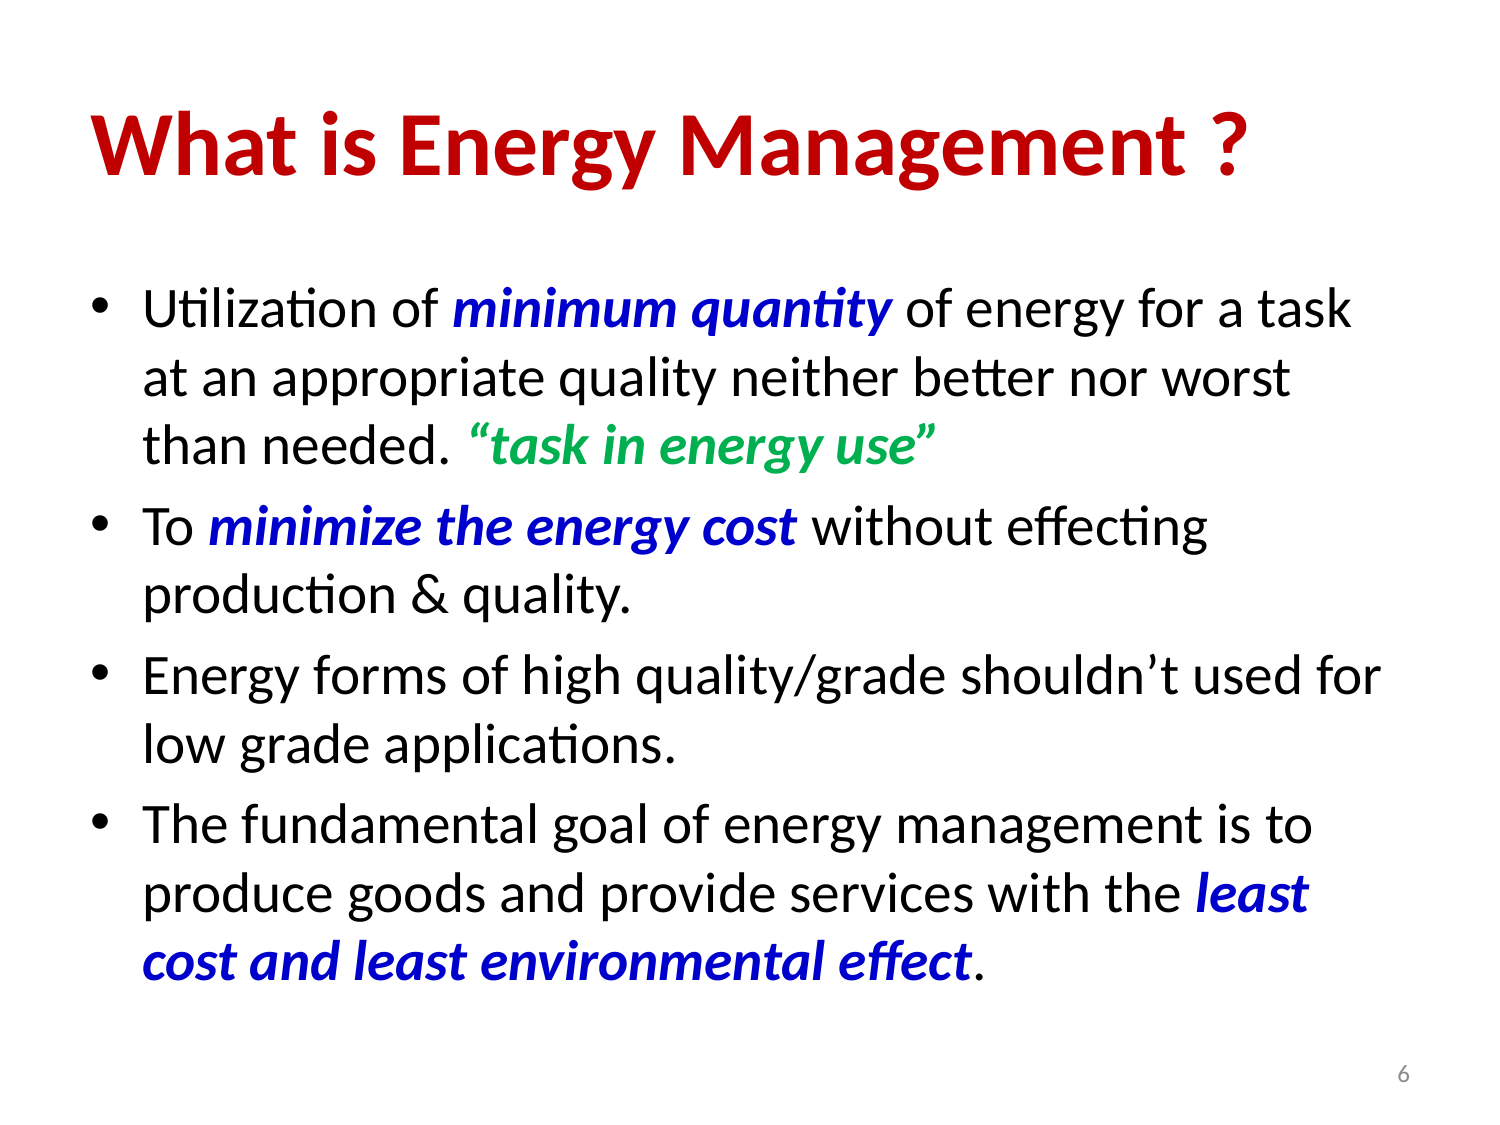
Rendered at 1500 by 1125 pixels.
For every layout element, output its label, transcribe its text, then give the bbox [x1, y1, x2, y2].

slide_number 6 [1074, 1042, 1425, 1103]
title What is Energy Management ? [75, 45, 1425, 233]
list Utilization of minimum quantity of energy for a task at an appropriate quality neither better nor worst than needed. “task in energy use” To minimize the energy cost without effecting production & quality. Energy forms of high quality/grade shouldn’t used for low grade applications. The fundamental goal of energy management is to produce goods and provide services with the least cost and least environmental effect. [75, 262, 1425, 1005]
